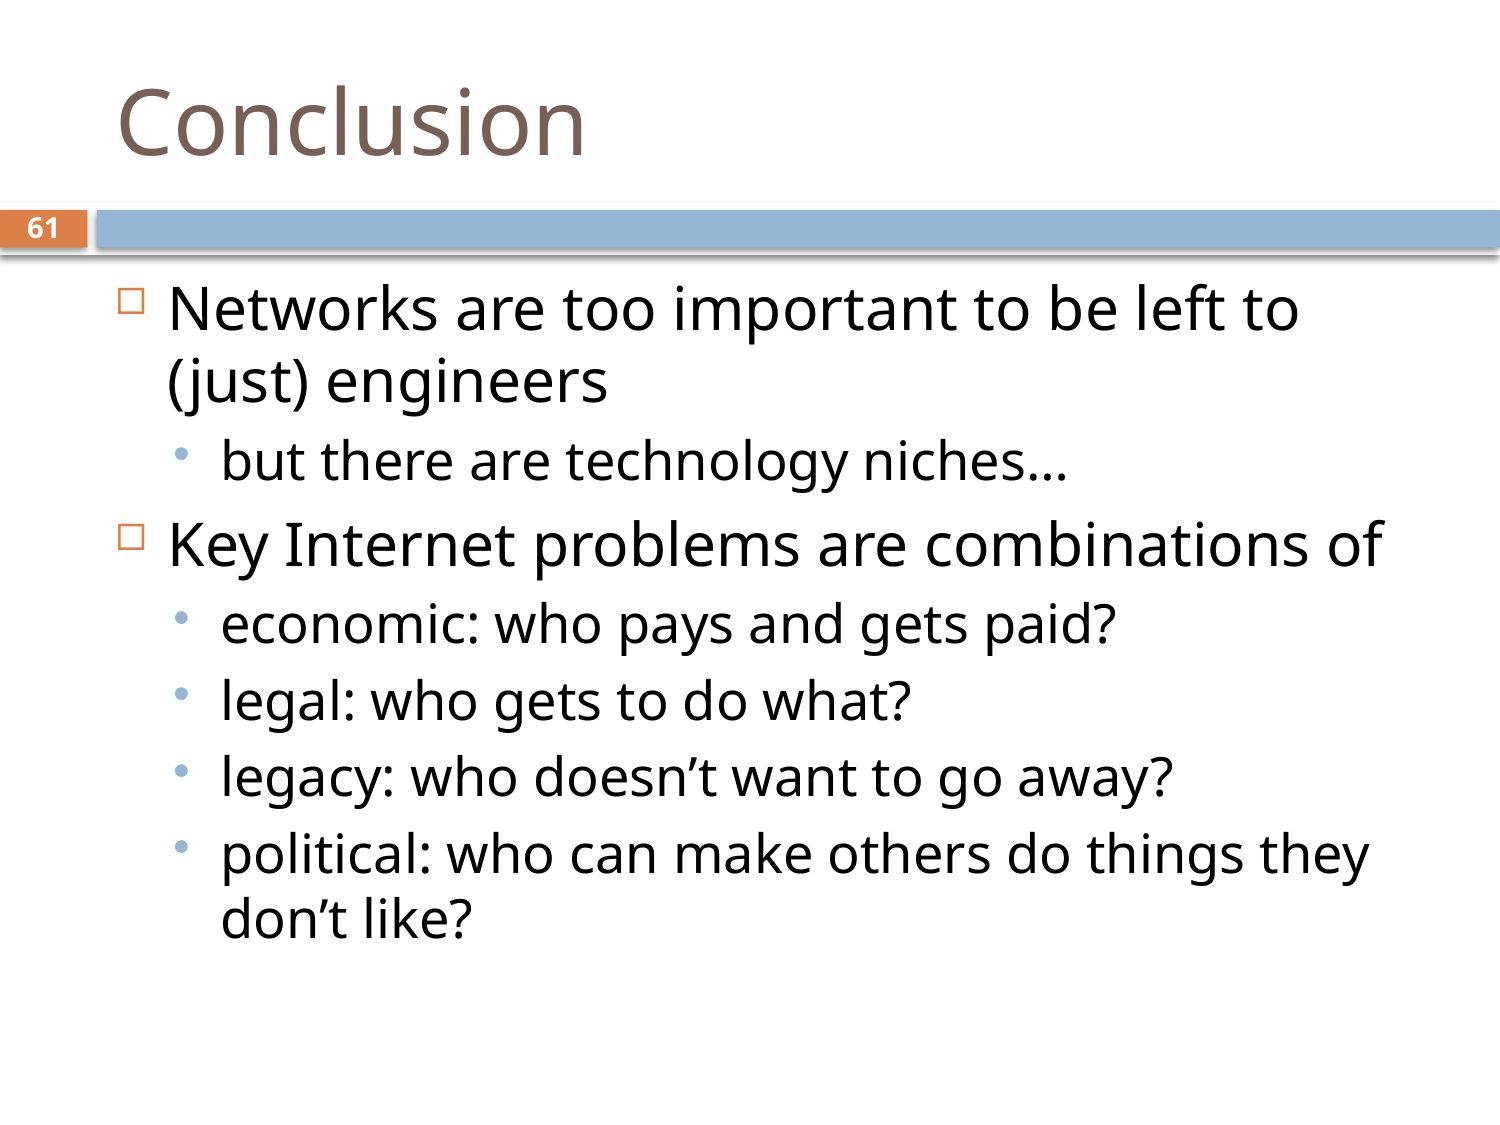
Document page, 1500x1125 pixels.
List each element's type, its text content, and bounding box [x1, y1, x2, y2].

slide_number 61 [0, 208, 88, 249]
list Networks are too important to be left to (just) engineers but there are technology niches… Key Internet problems are combinations of economic: who pays and gets paid? legal: who gets to do what? legacy: who doesn’t want to go away? political: who can make others do things they don’t like? [100, 262, 1438, 1000]
title Conclusion [100, 37, 1438, 200]
